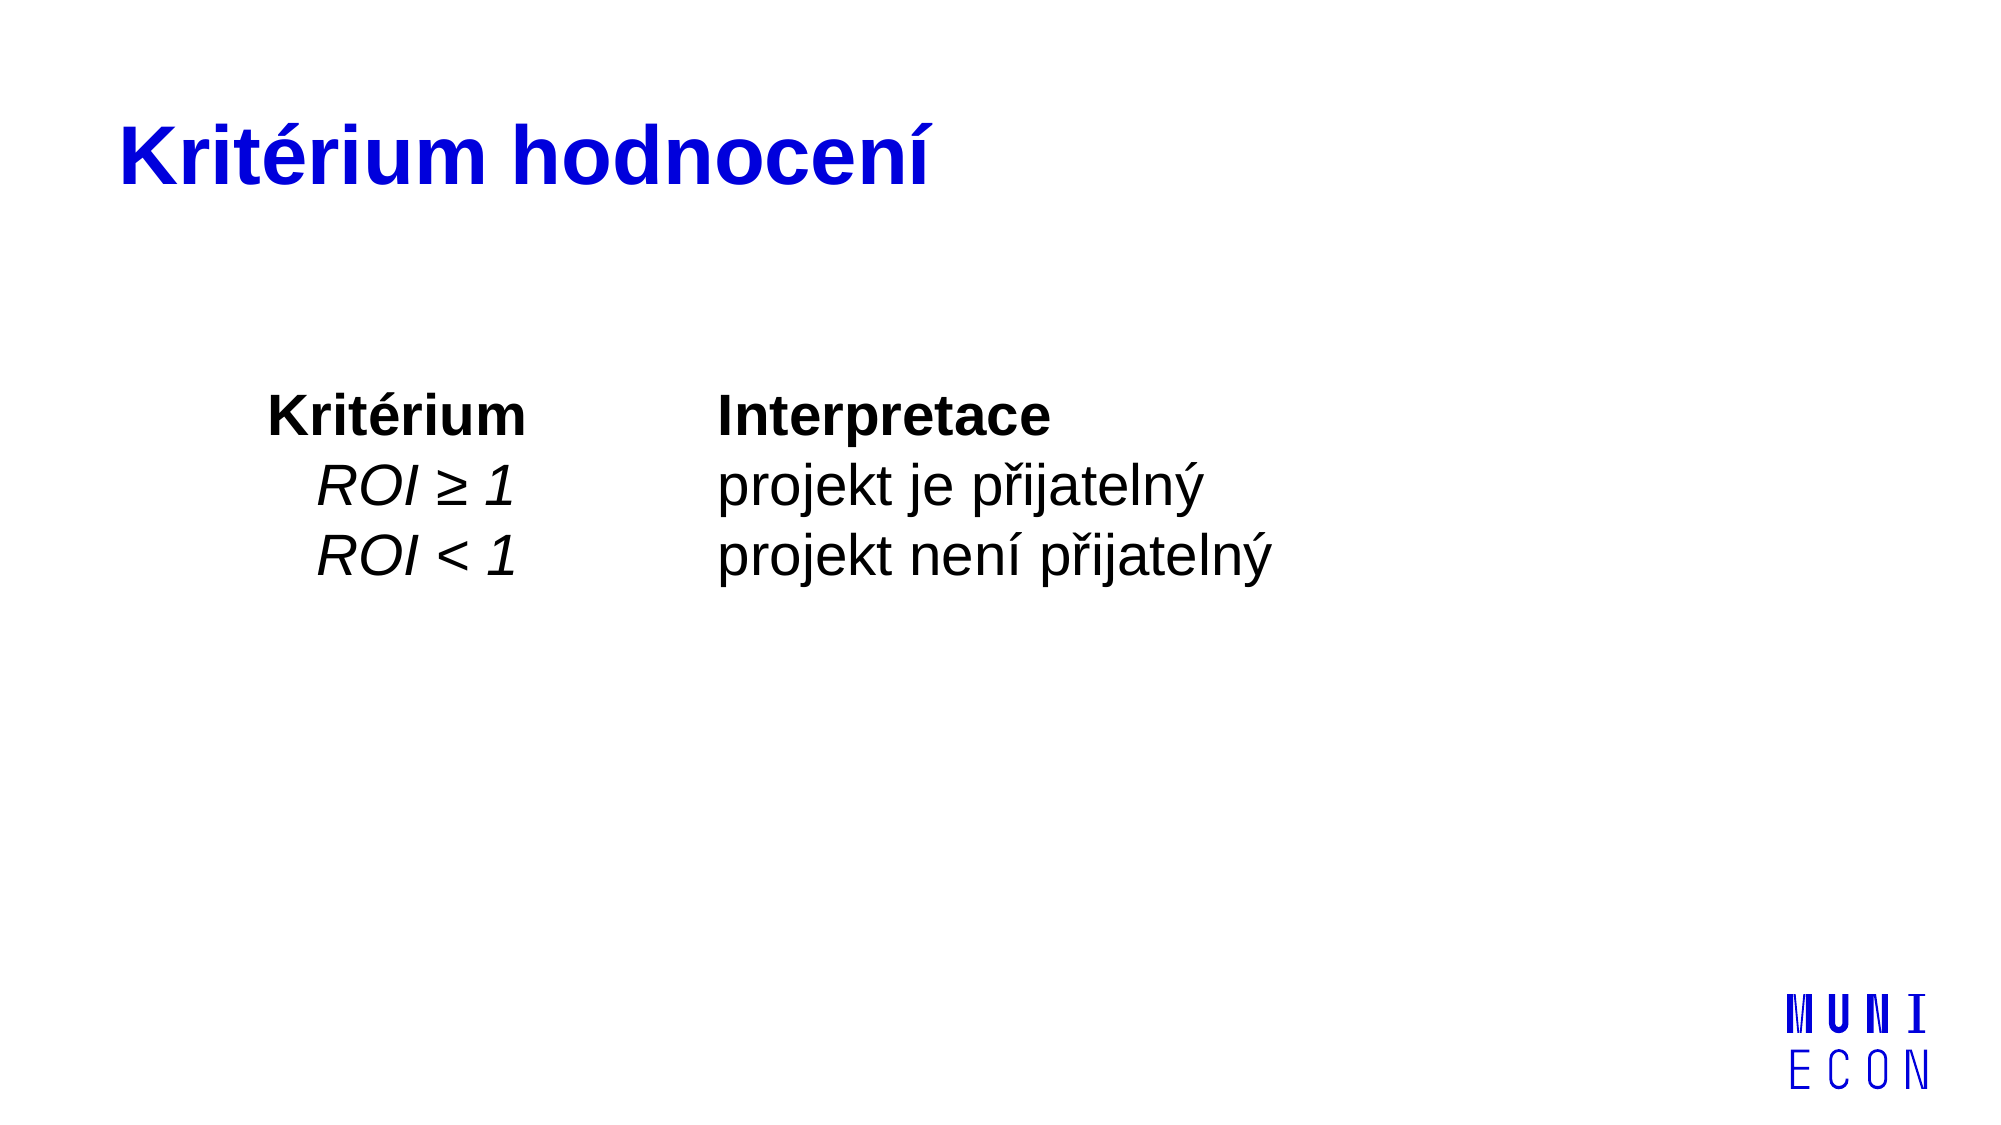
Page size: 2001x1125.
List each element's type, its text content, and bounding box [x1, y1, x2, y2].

list Kritérium Interpretace ROI ≥ 1 projekt je přijatelný ROI < 1 projekt není přijatelný [117, 307, 1882, 957]
title Kritérium hodnocení [118, 118, 1883, 193]
